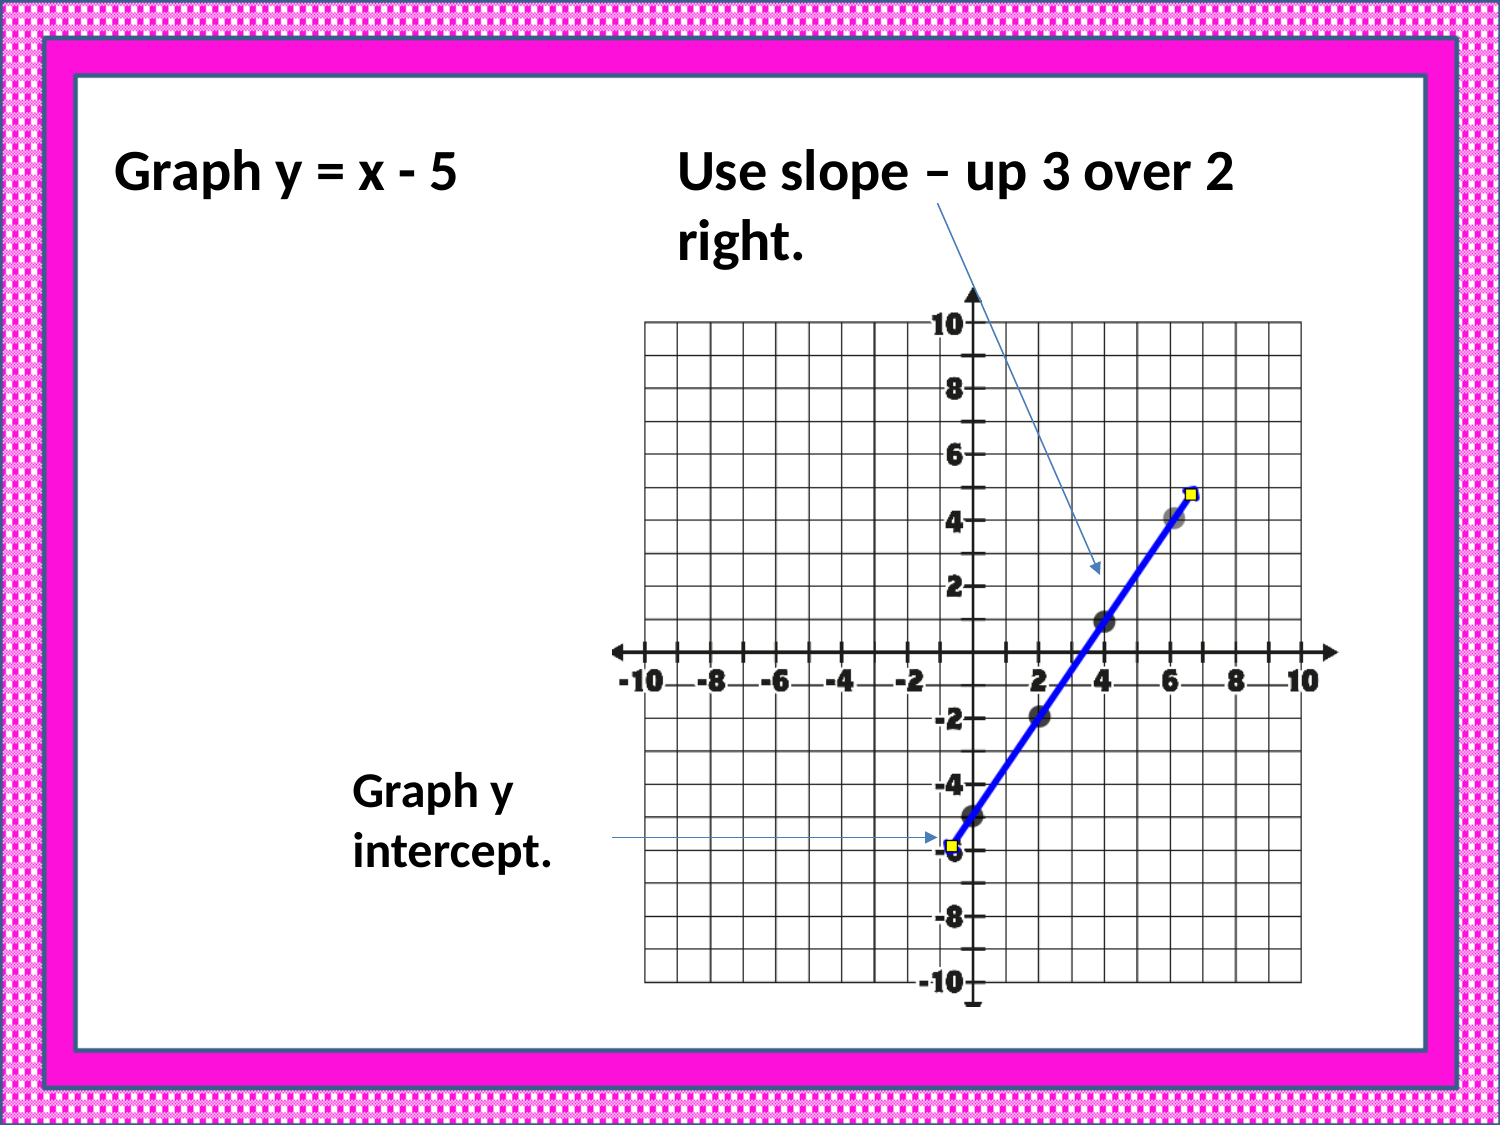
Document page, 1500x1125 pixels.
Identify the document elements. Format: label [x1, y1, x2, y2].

text_box [937, 203, 1101, 576]
picture [0, 0, 1500, 1125]
